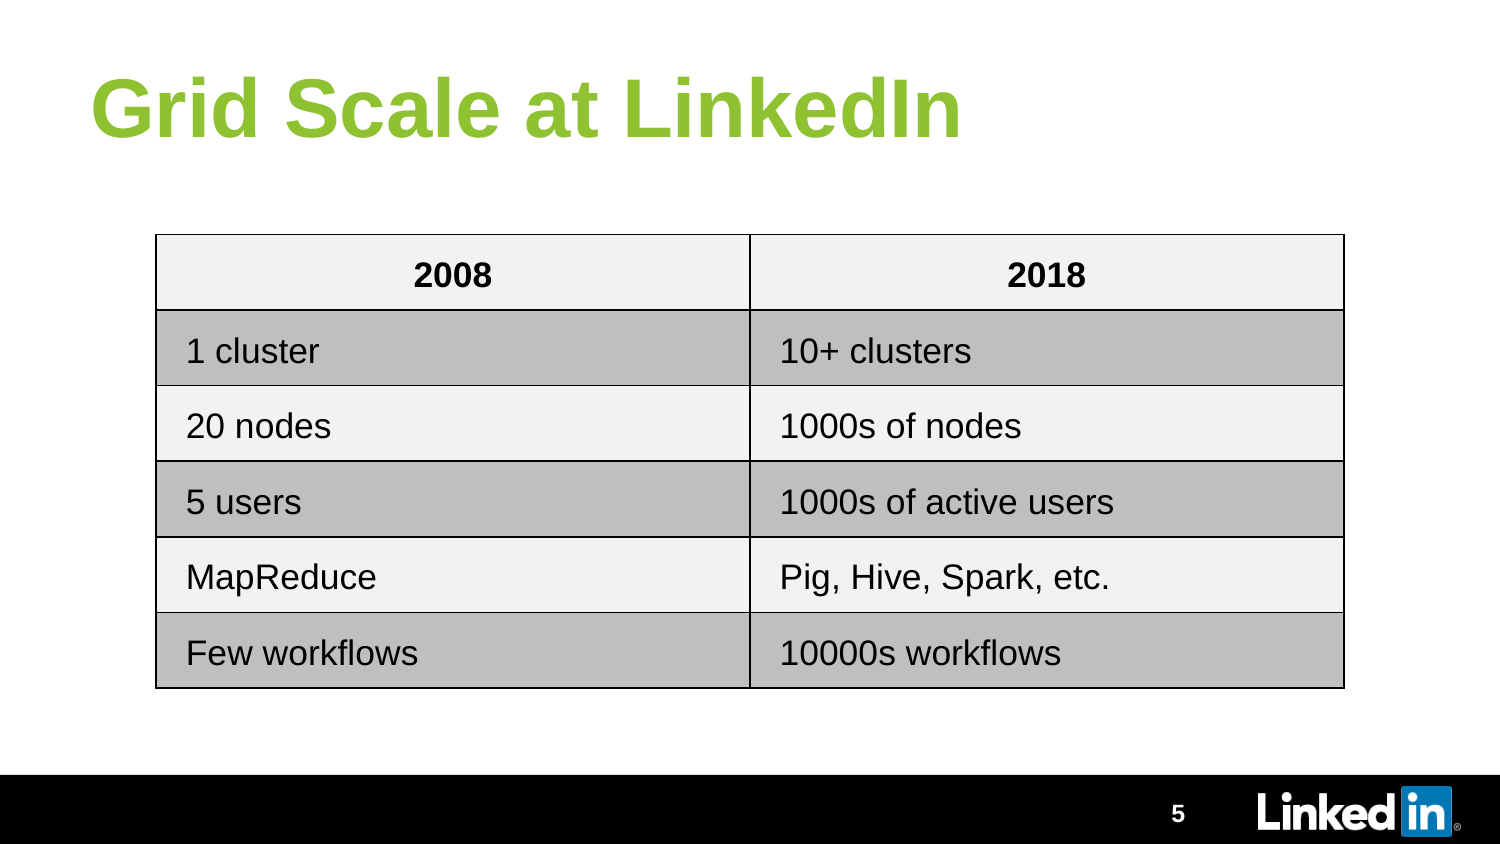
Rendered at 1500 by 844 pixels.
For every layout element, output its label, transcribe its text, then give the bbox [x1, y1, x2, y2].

table_cell 10+ clusters​ [751, 311, 1343, 385]
picture [1408, 793, 1417, 801]
table_cell 5 users​ [157, 462, 749, 536]
picture [1452, 786, 1461, 837]
slide_number 5 [1137, 786, 1220, 839]
picture [1258, 786, 1402, 837]
table_header 2018​ [751, 235, 1343, 309]
table_cell 1 cluster​ [157, 311, 749, 385]
table_cell Few workflows​ [157, 613, 749, 687]
table_cell 1000s of nodes​ [751, 386, 1343, 460]
picture [1409, 806, 1416, 829]
table_cell Pig, Hive, Spark, etc.​ [751, 538, 1343, 612]
table_header 2008​ [157, 235, 749, 309]
title Grid Scale at LinkedIn [75, 33, 1425, 175]
picture [1421, 805, 1444, 829]
table_cell 1000s of active users​ [751, 462, 1343, 536]
table_cell 20 nodes​ [157, 386, 749, 460]
table_cell MapReduce​ [157, 538, 749, 612]
table_cell 10000s workflows​ [751, 613, 1343, 687]
